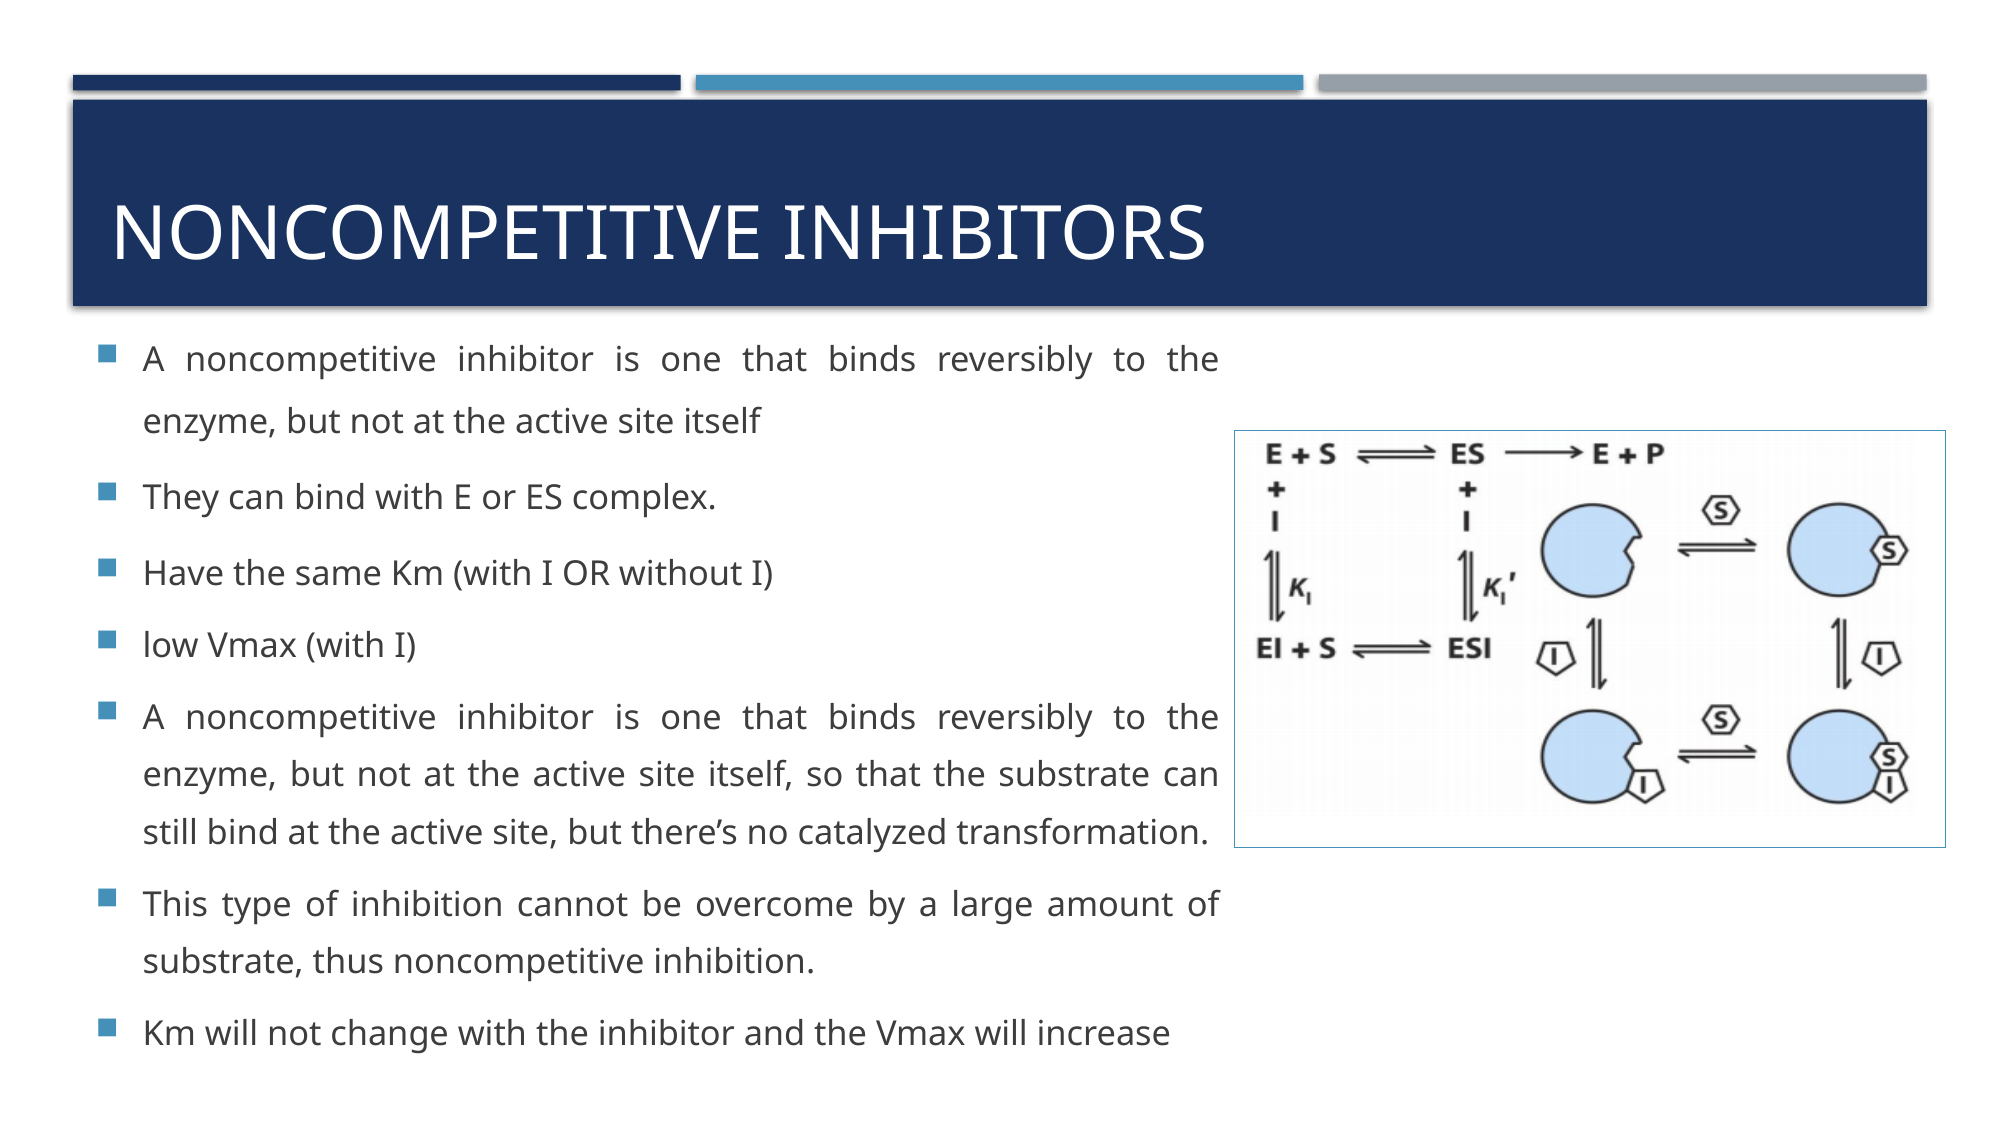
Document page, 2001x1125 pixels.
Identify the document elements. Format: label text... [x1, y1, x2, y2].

title NONCompetitive inhibitors [95, 119, 1905, 282]
list A noncompetitive inhibitor is one that binds reversibly to the enzyme, but not at the active site itself They can bind with E or ES complex. Have the same Km (with I OR without I) low Vmax (with I) A noncompetitive inhibitor is one that binds reversibly to the enzyme, but not at the active site itself, so that the substrate can still bind at the active site, but there’s no catalyzed transformation. This type of inhibition cannot be overcome by a large amount of substrate, thus noncompetitive inhibition. Km will not change with the inhibitor and the Vmax will increase [80, 292, 1235, 1125]
picture [1234, 430, 1946, 848]
